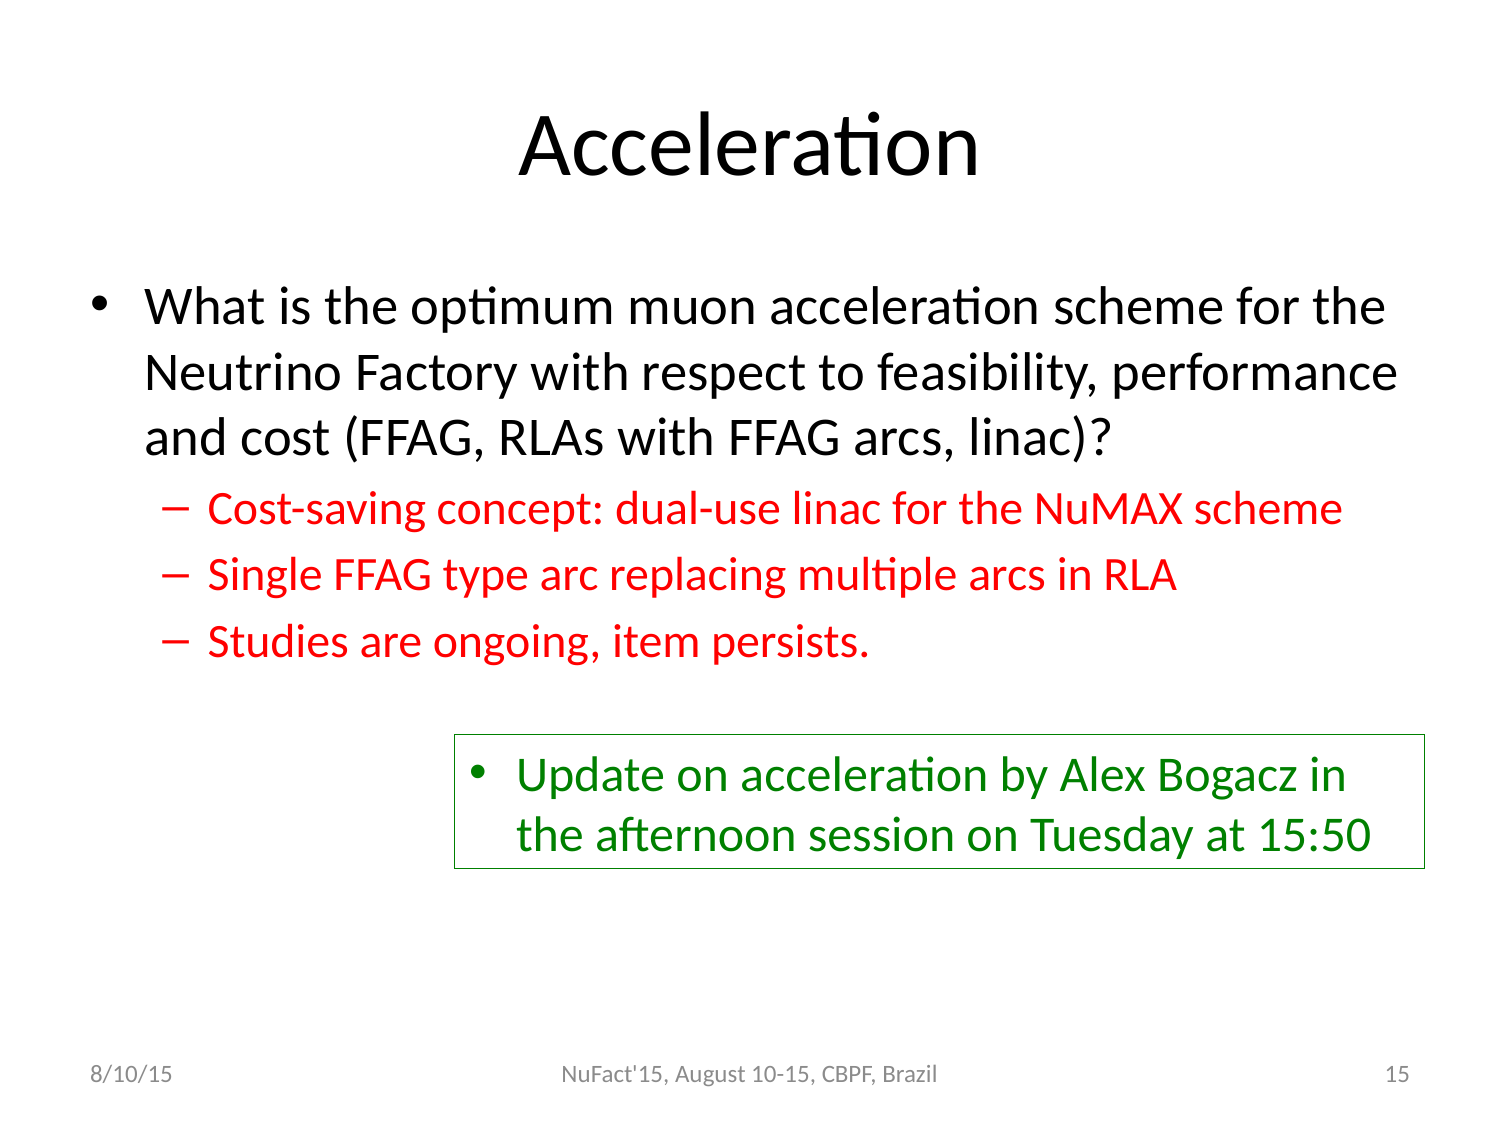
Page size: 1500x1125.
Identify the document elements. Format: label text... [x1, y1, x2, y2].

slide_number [75, 1042, 425, 1103]
slide_number 15 [1074, 1042, 1425, 1103]
footer NuFact'15, August 10-15, CBPF, Brazil [512, 1042, 988, 1103]
list What is the optimum muon acceleration scheme for the Neutrino Factory with respect to feasibility, performance and cost (FFAG, RLAs with FFAG arcs, linac)? Cost-saving concept: dual-use linac for the NuMAX scheme Single FFAG type arc replacing multiple arcs in RLA Studies are ongoing, item persists. [75, 262, 1425, 705]
text_box Update on acceleration by Alex Bogacz in the afternoon session on Tuesday at 15:50 [454, 734, 1425, 869]
title Acceleration [75, 45, 1425, 233]
